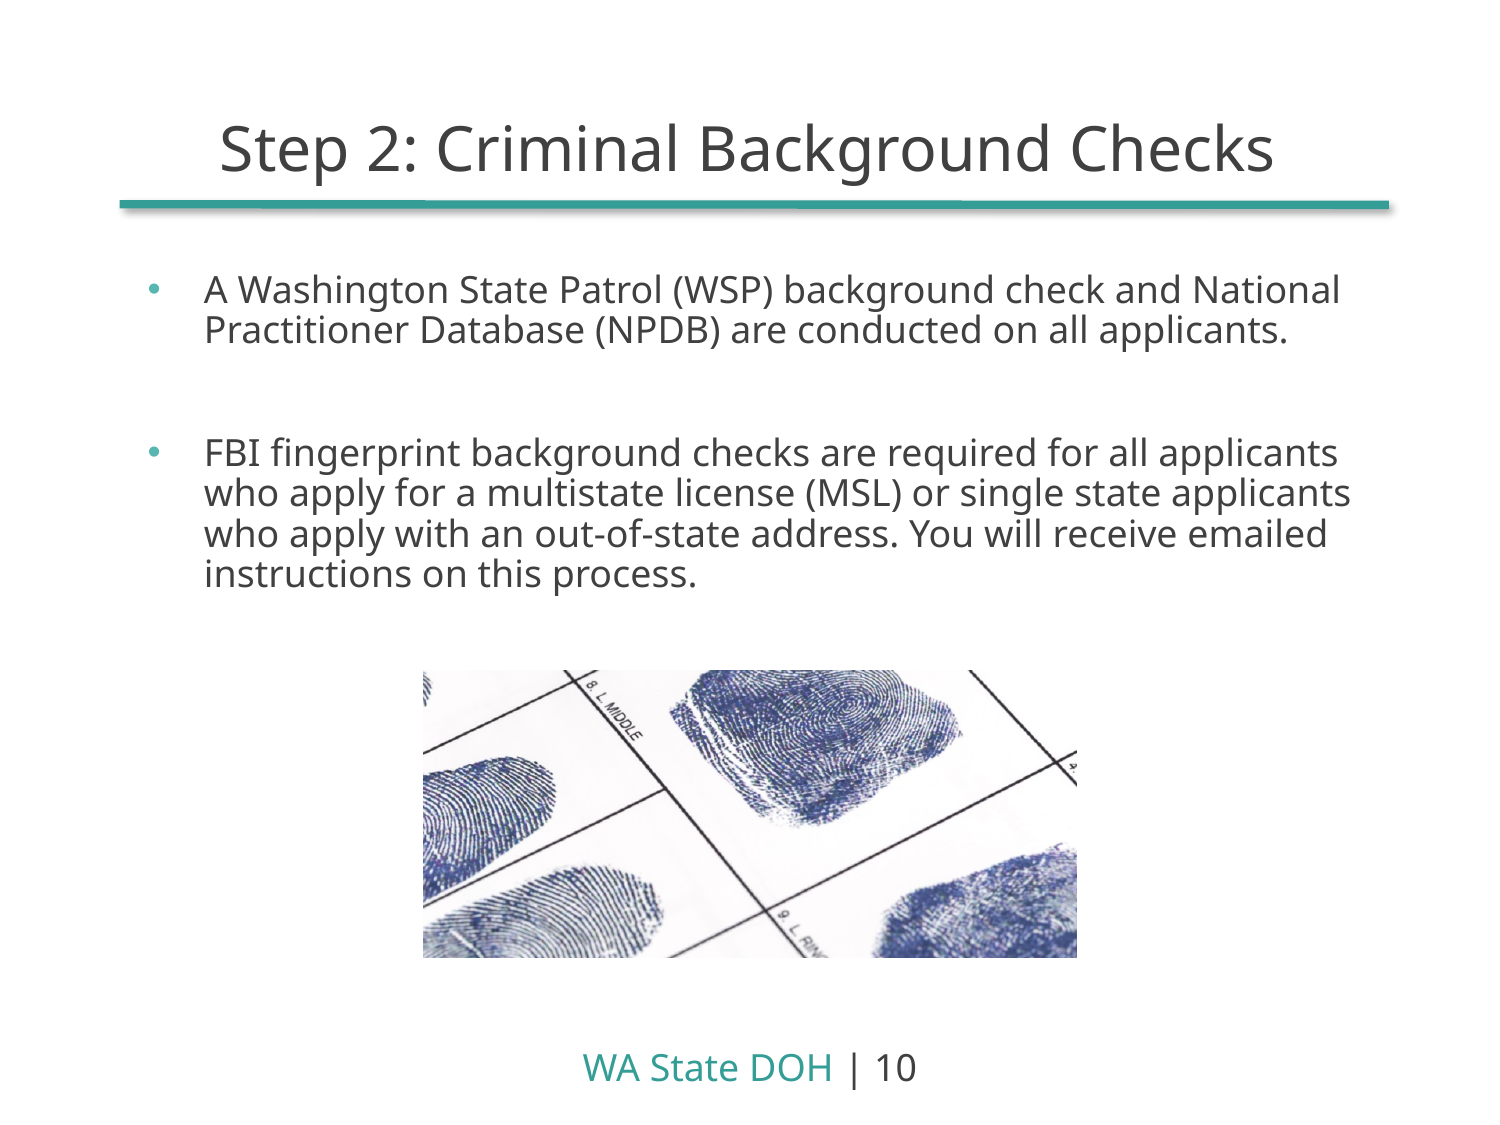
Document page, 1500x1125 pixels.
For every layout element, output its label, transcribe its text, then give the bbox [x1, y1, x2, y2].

list A Washington State Patrol (WSP) background check and National Practitioner Database (NPDB) are conducted on all applicants. FBI fingerprint background checks are required for all applicants who apply for a multistate license (MSL) or single state applicants who apply with an out-of-state address. You will receive emailed instructions on this process. [132, 263, 1397, 1029]
list Step 2: Criminal Background Checks [0, 110, 1499, 190]
picture [423, 670, 1077, 958]
